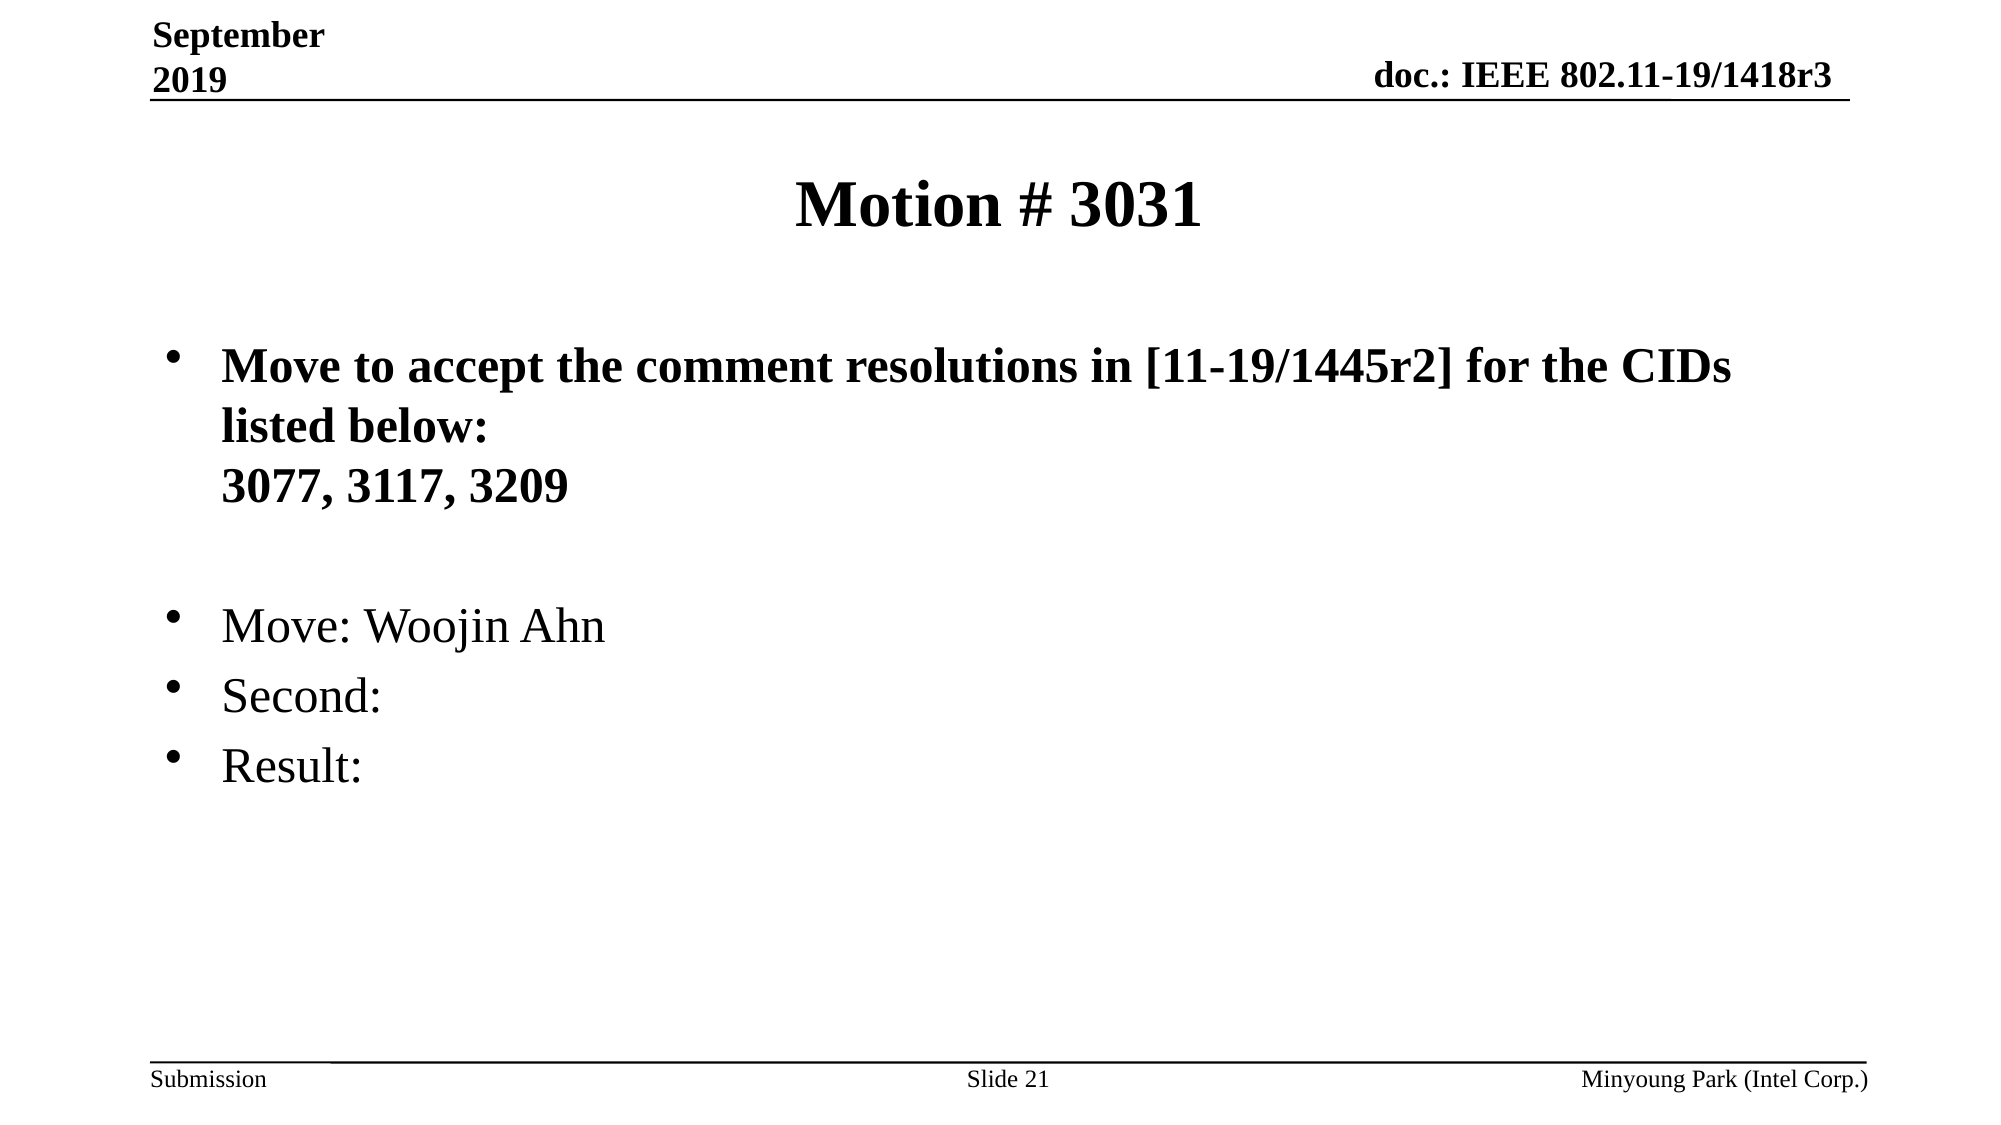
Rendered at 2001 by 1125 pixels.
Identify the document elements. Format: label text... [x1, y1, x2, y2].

slide_number Slide 21 [964, 1061, 1053, 1093]
footer Minyoung Park (Intel Corp.) [1266, 1061, 1869, 1093]
list Move to accept the comment resolutions in [11-19/1445r2] for the CIDs listed below: 3077, 3117, 3209 Move: Woojin Ahn Second: Result: [150, 324, 1850, 1000]
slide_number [152, 54, 347, 101]
title Motion # 3031 [150, 112, 1850, 288]
